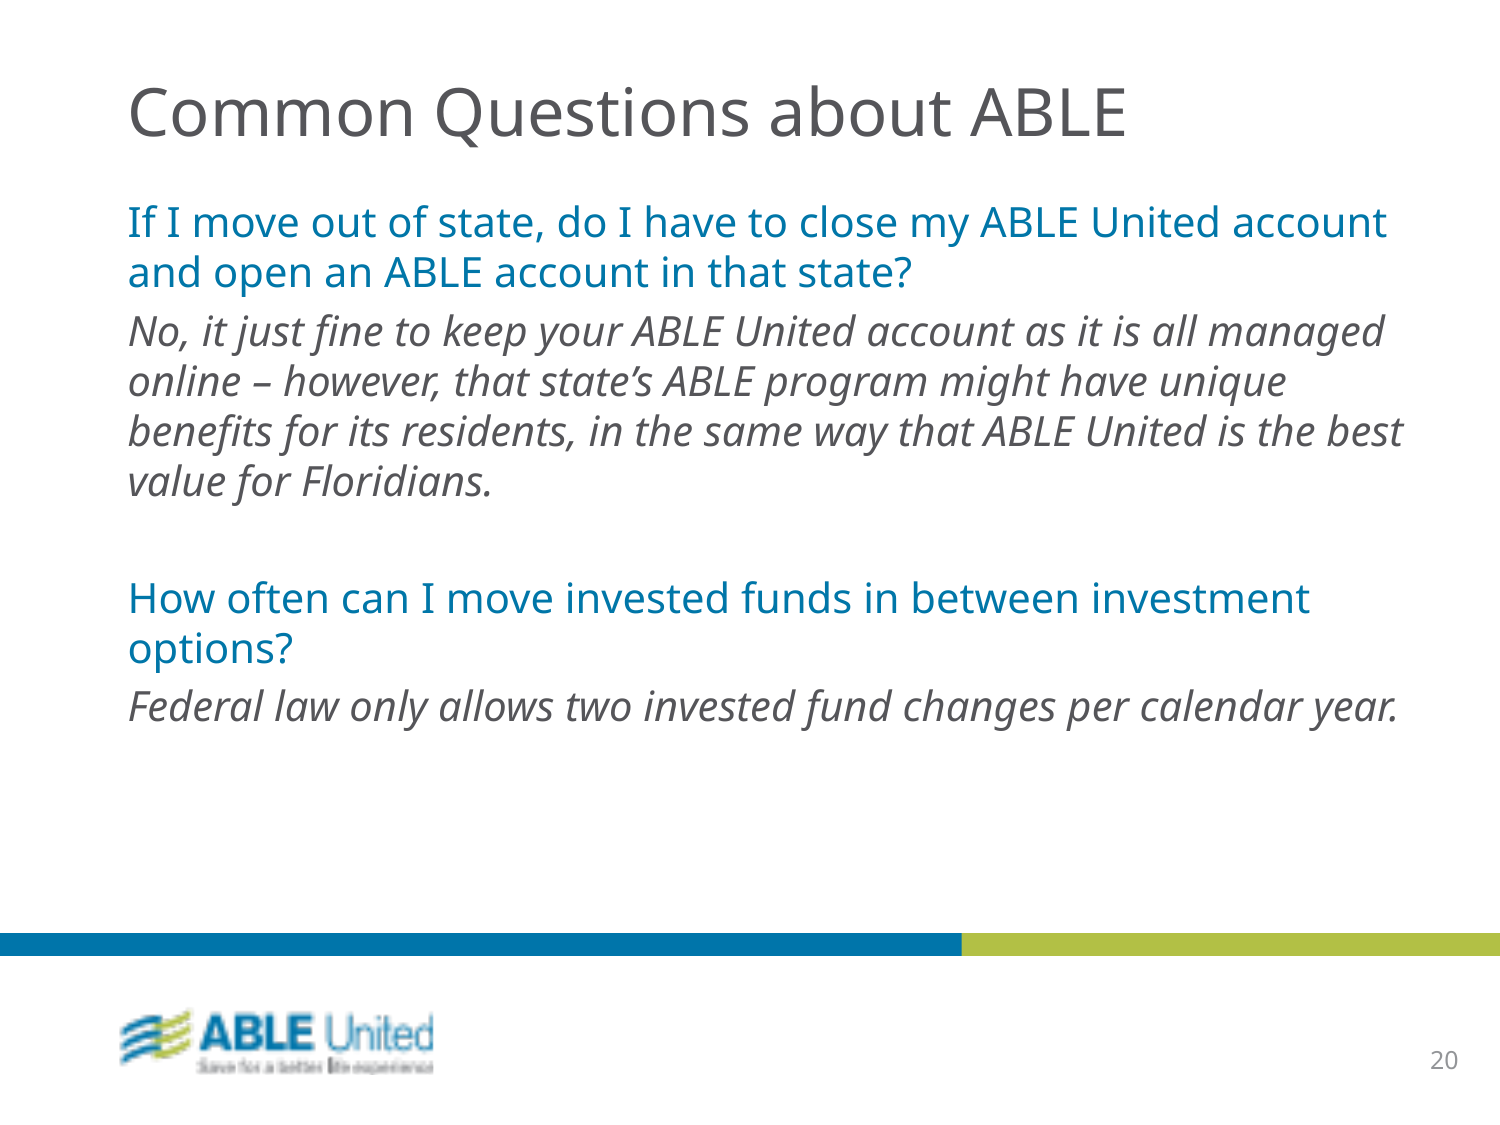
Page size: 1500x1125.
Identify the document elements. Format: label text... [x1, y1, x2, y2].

list Common Questions about ABLE [112, 62, 1427, 130]
list If I move out of state, do I have to close my ABLE United account and open an ABLE account in that state? No, it just fine to keep your ABLE United account as it is all managed online – however, that state’s ABLE program might have unique benefits for its residents, in the same way that ABLE United is the best value for Floridians. How often can I move invested funds in between investment options? Federal law only allows two invested fund changes per calendar year. [112, 188, 1443, 976]
text_box 20 [1123, 1037, 1474, 1098]
